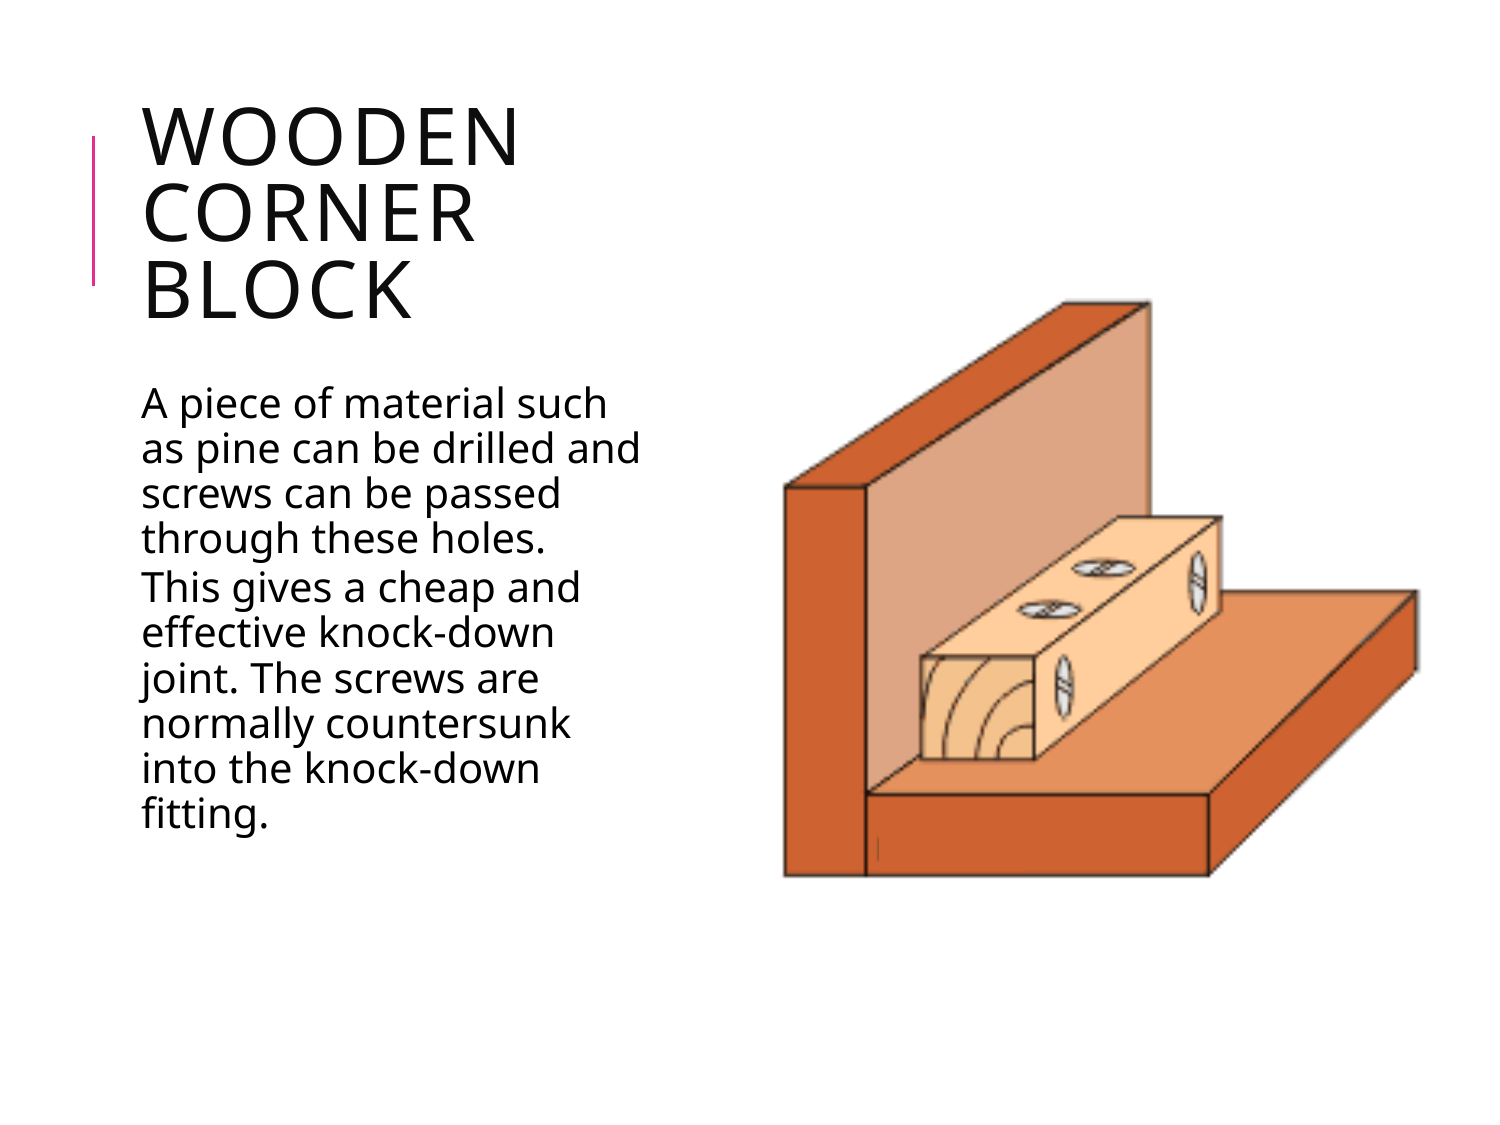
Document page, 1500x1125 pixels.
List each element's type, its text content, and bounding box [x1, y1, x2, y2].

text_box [762, 287, 1444, 888]
list A piece of material such as pine can be drilled and screws can be passed through these holes. This gives a cheap and effective knock-down joint. The screws are normally countersunk into the knock-down fitting. [126, 375, 671, 1020]
title wooden corner block [126, 96, 672, 342]
